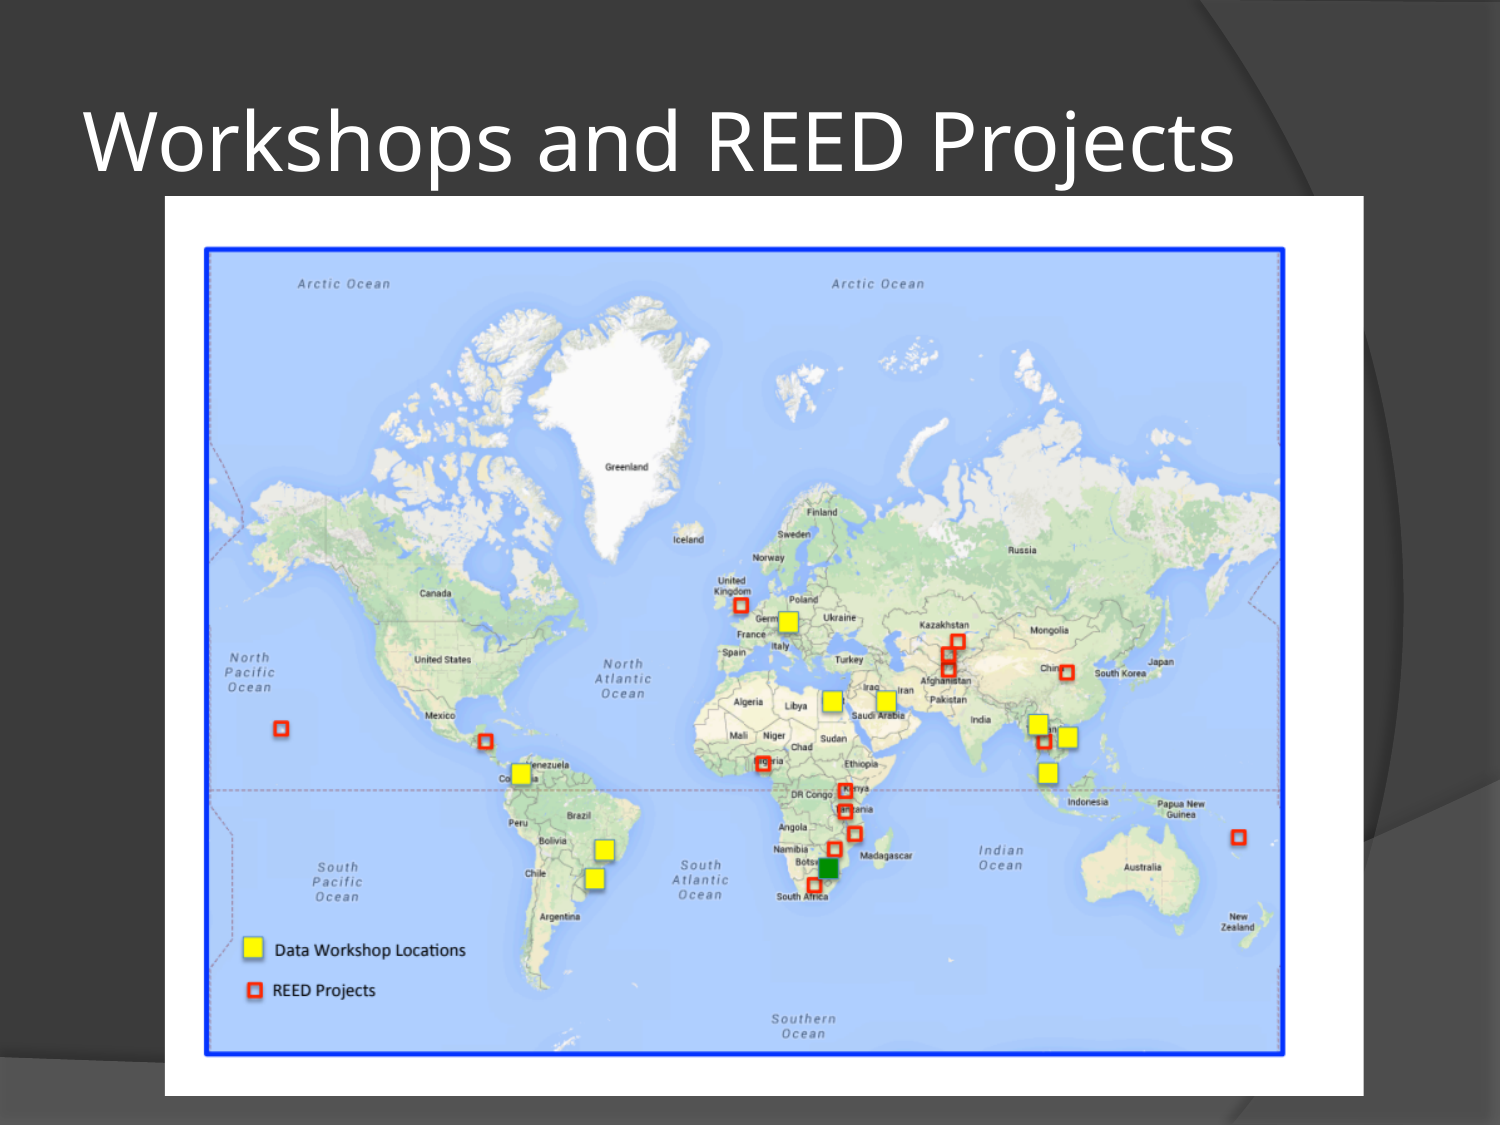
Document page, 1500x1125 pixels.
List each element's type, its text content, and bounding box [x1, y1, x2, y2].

title Workshops and REED Projects [75, 45, 1300, 233]
picture [164, 196, 1364, 1097]
